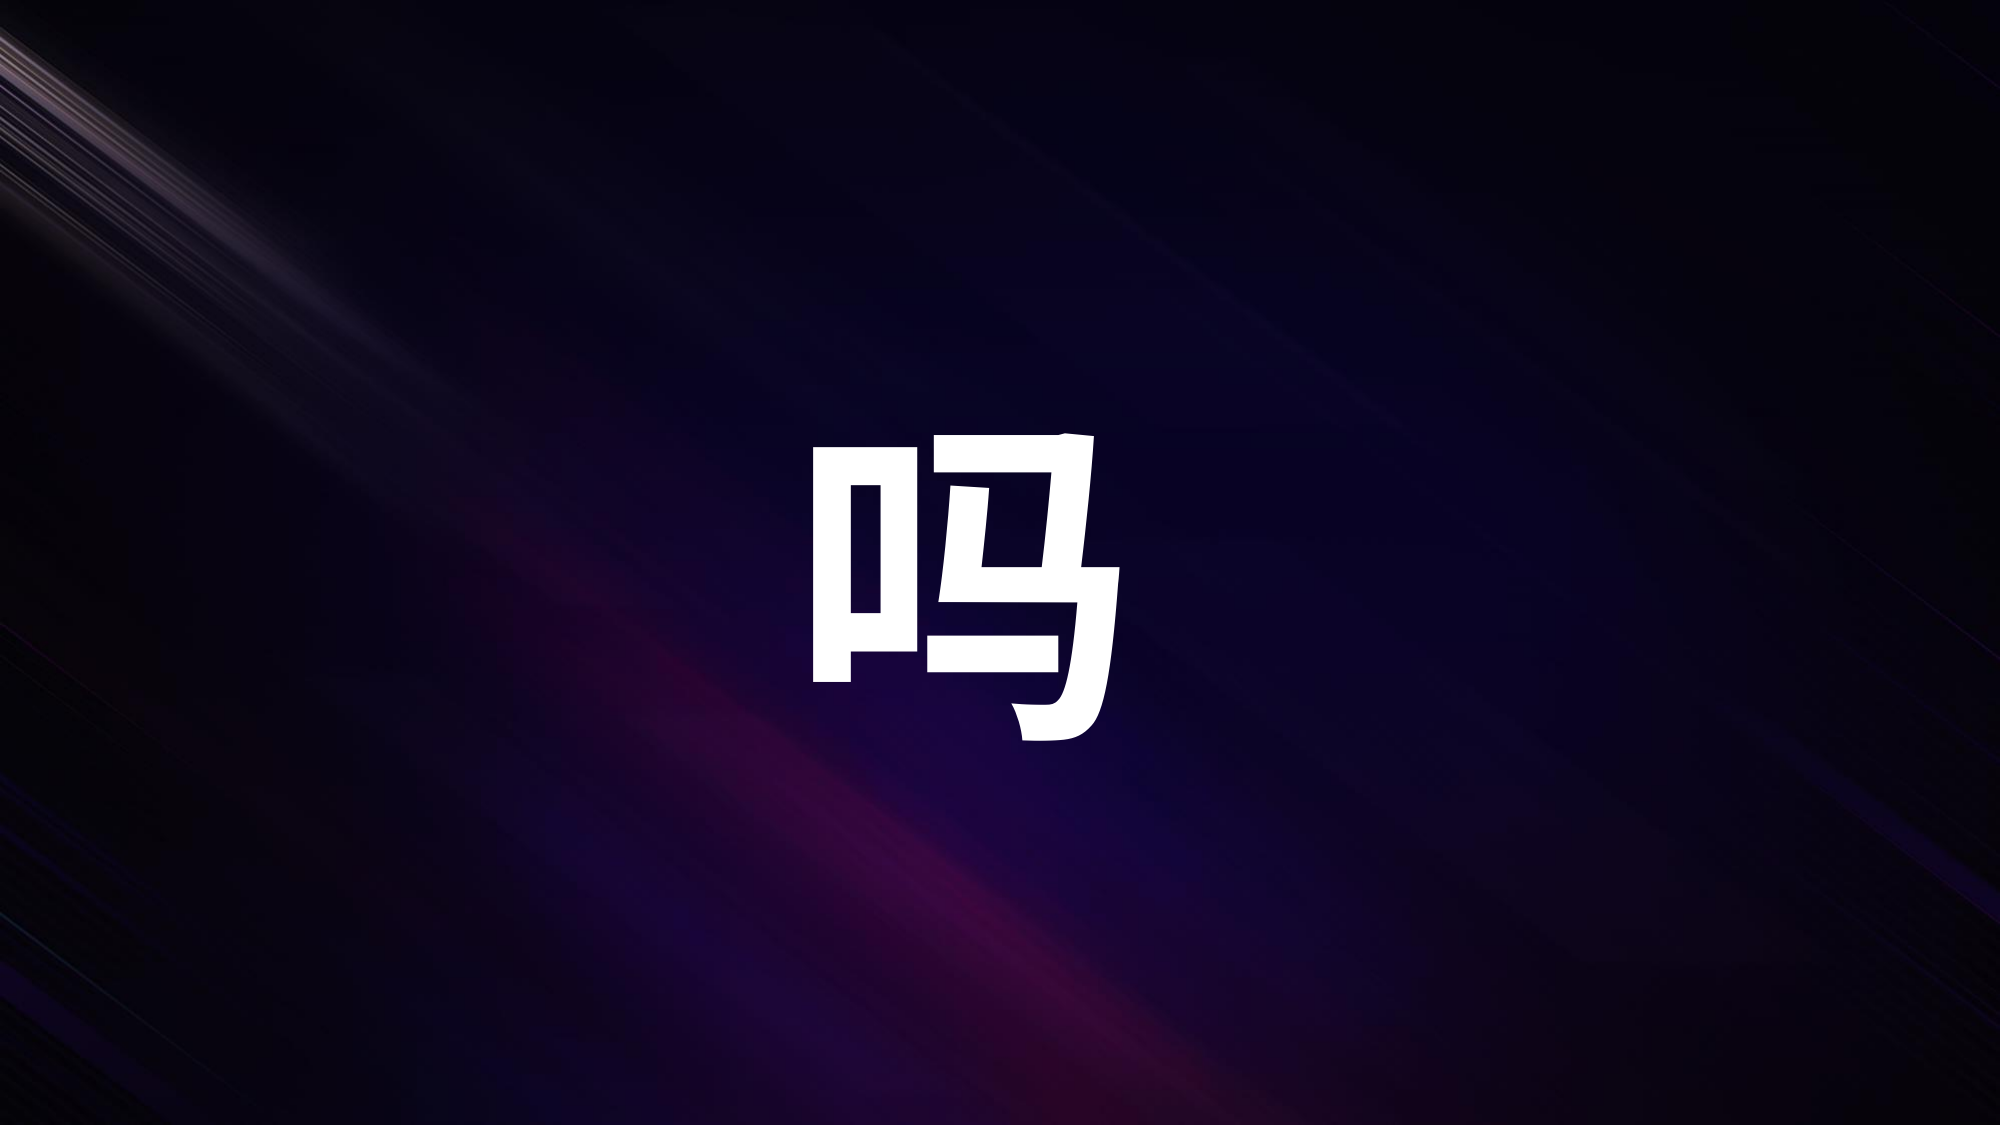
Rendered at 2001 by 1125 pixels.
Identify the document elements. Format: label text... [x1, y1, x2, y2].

picture [0, 0, 2000, 1125]
text_box 吗 [776, 358, 1152, 788]
